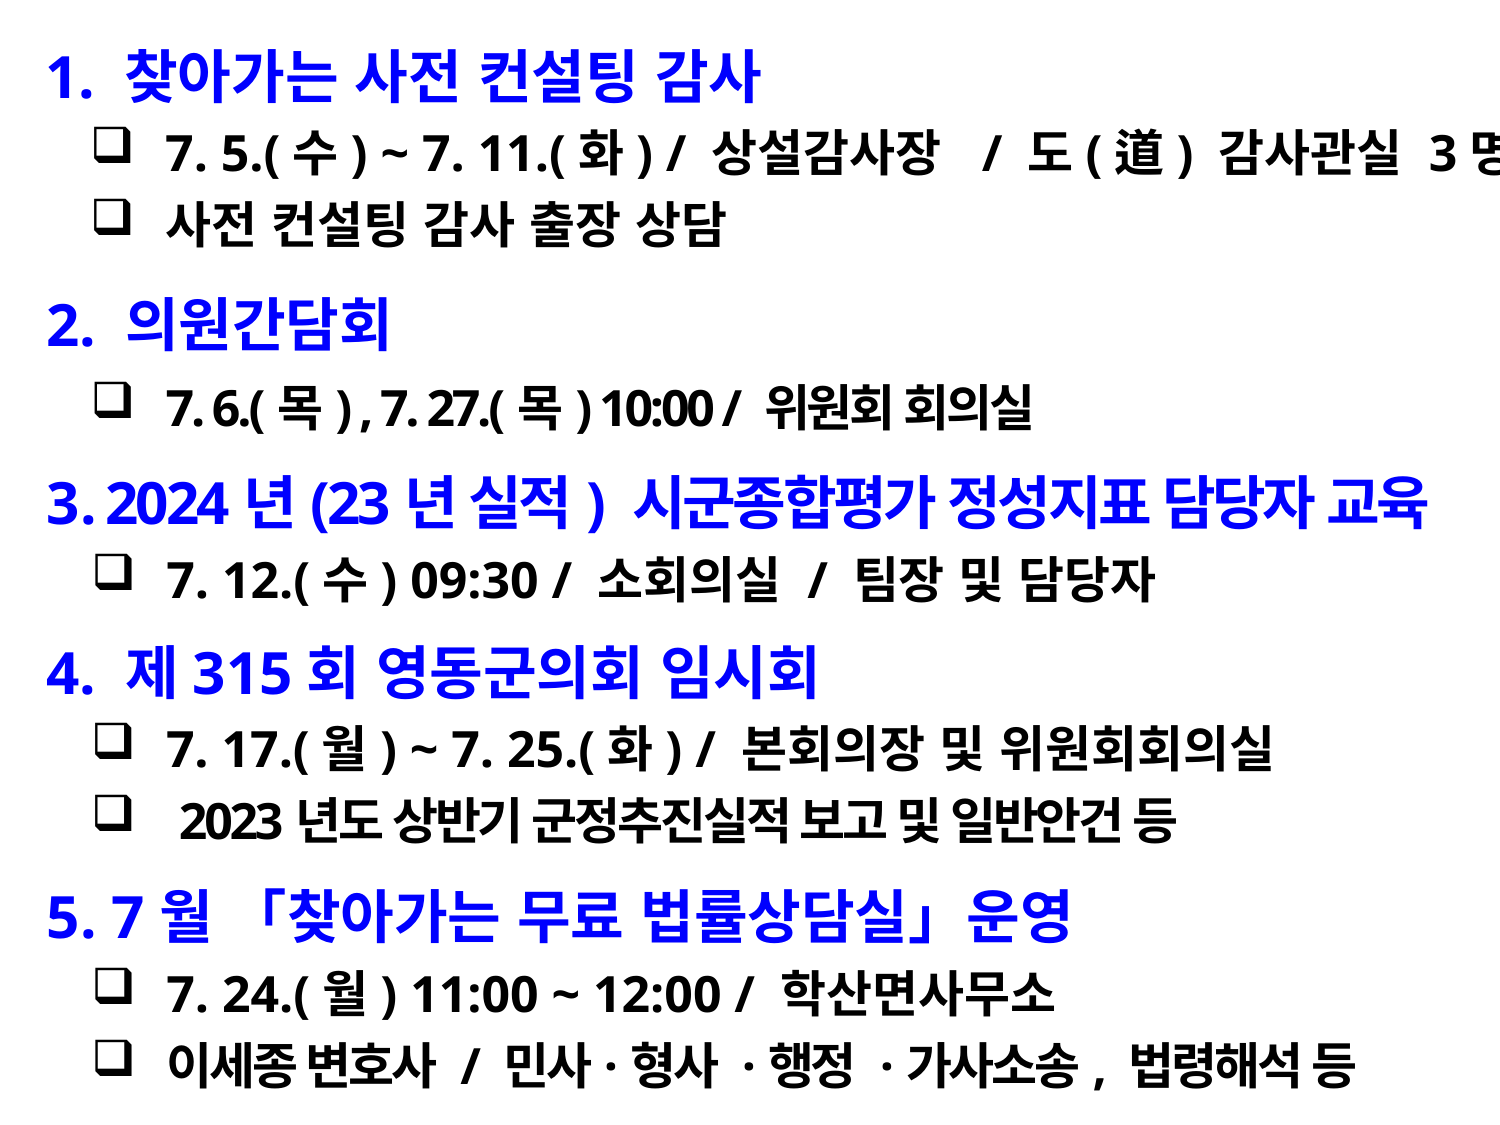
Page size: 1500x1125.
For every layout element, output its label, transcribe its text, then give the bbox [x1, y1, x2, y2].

text_box 3. 2024년(23년 실적) 시군종합평가 정성지표 담당자 교육 7. 12.(수) 09:30 / 소회의실 / 팀장 및 담당자 [1, 430, 1500, 602]
text_box 4. 제315회 영동군의회 임시회 7. 17.(월) ~ 7. 25.(화) / 본회의장 및 위원회회의실 2023년도 상반기 군정추진실적 보고 및 일반안건 등 [0, 614, 1500, 853]
text_box 2. 의원간담회 7. 6.(목) , 7. 27.(목) 10:00 / 위원회 회의실 [0, 259, 1500, 431]
text_box 1. 찾아가는 사전 컨설팅 감사 7. 5.(수) ~ 7. 11.(화) / 상설감사장 / 도(道) 감사관실 3명 사전 컨설팅 감사 출장 상담 [0, 18, 1500, 257]
text_box 5. 7월 「찾아가는 무료 법률상담실」운영 7. 24.(월) 11:00 ~ 12:00 / 학산면사무소 이세종 변호사 / 민사·형사 ·행정 ·가사소송, 법령해석 등 [1, 858, 1500, 1097]
